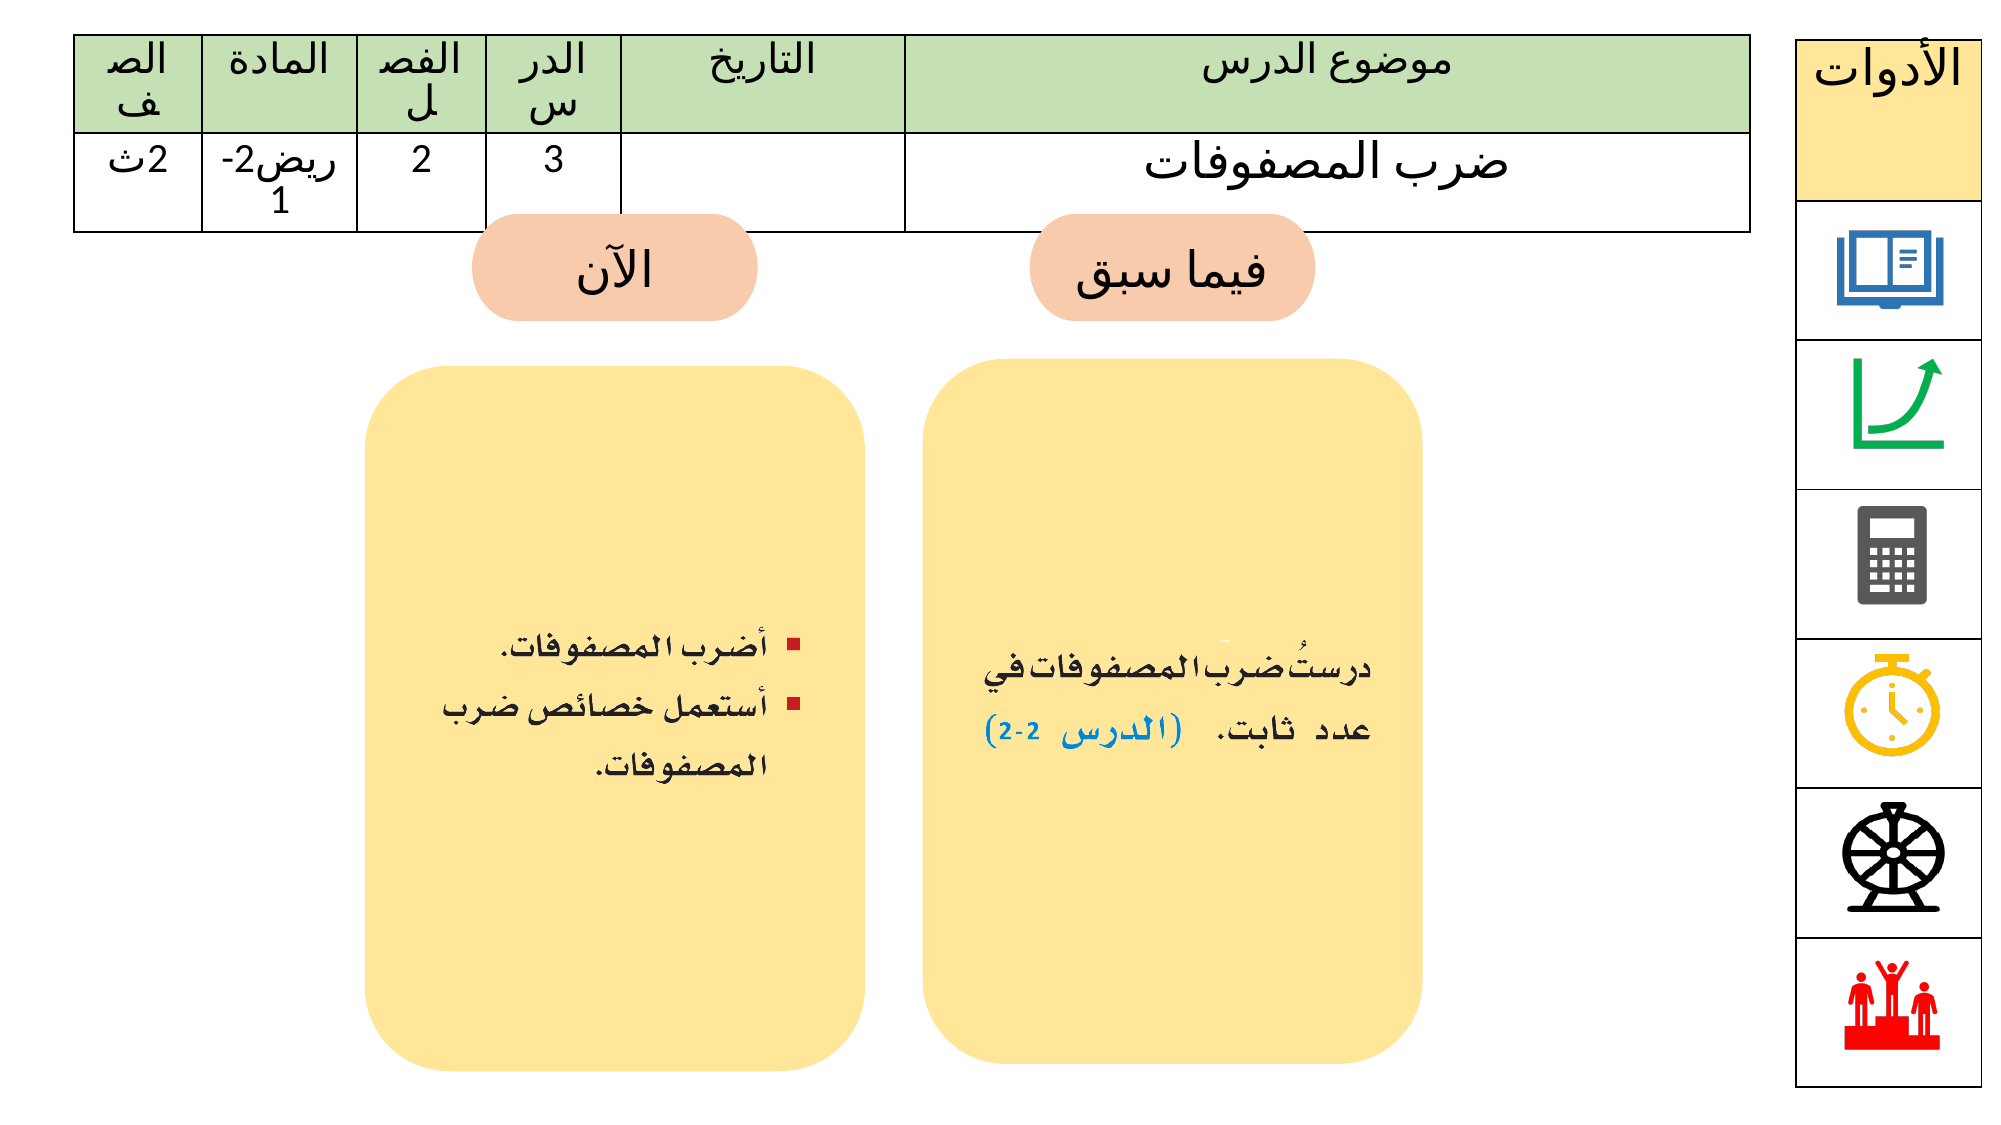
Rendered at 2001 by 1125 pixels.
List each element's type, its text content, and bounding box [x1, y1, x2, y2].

picture [1825, 642, 1959, 768]
picture [1827, 802, 1961, 912]
text_box فيما سبق [1028, 212, 1317, 323]
text_box [363, 364, 867, 1073]
picture [1832, 211, 1948, 327]
picture [1833, 496, 1951, 614]
picture [410, 611, 815, 814]
picture [1835, 948, 1949, 1062]
picture [959, 640, 1388, 794]
text_box [921, 357, 1424, 1065]
picture [1835, 340, 1962, 467]
text_box الآن [470, 212, 759, 323]
